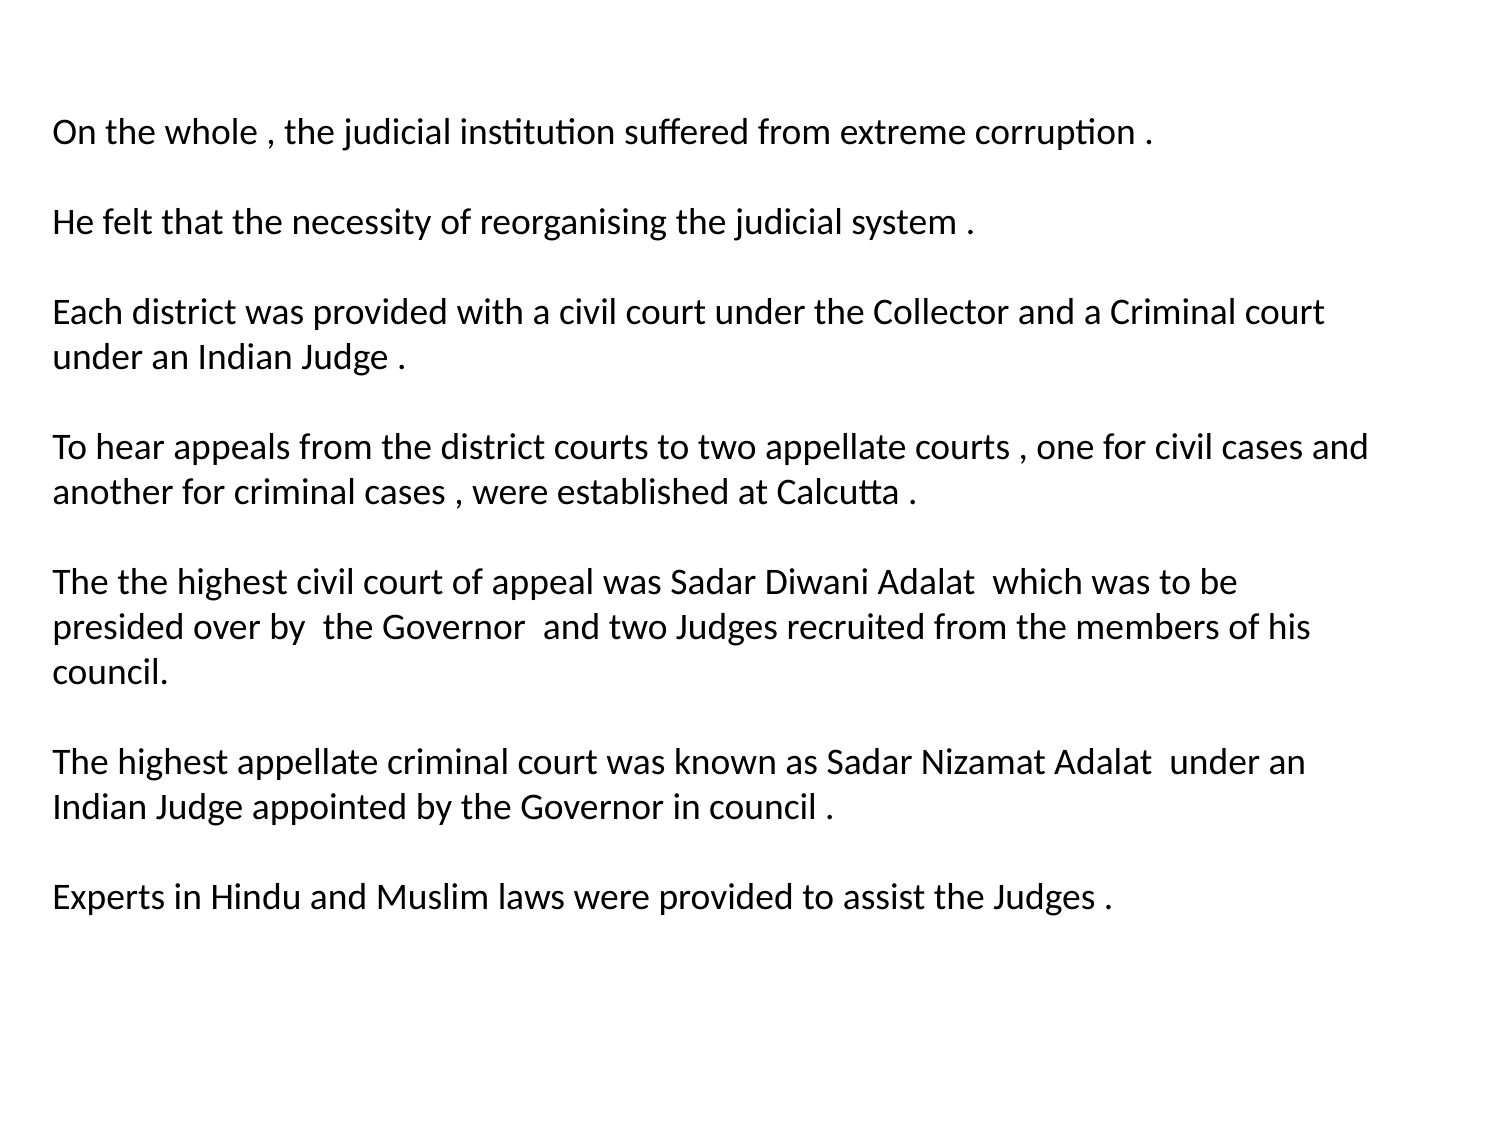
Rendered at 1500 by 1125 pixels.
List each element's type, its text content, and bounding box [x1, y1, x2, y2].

text_box On the whole , the judicial institution suffered from extreme corruption . He felt that the necessity of reorganising the judicial system . Each district was provided with a civil court under the Collector and a Criminal court under an Indian Judge . To hear appeals from the district courts to two appellate courts , one for civil cases and another for criminal cases , were established at Calcutta . The the highest civil court of appeal was Sadar Diwani Adalat which was to be presided over by the Governor and two Judges recruited from the members of his council. The highest appellate criminal court was known as Sadar Nizamat Adalat under an Indian Judge appointed by the Governor in council . Experts in Hindu and Muslim laws were provided to assist the Judges . [37, 99, 1388, 1015]
